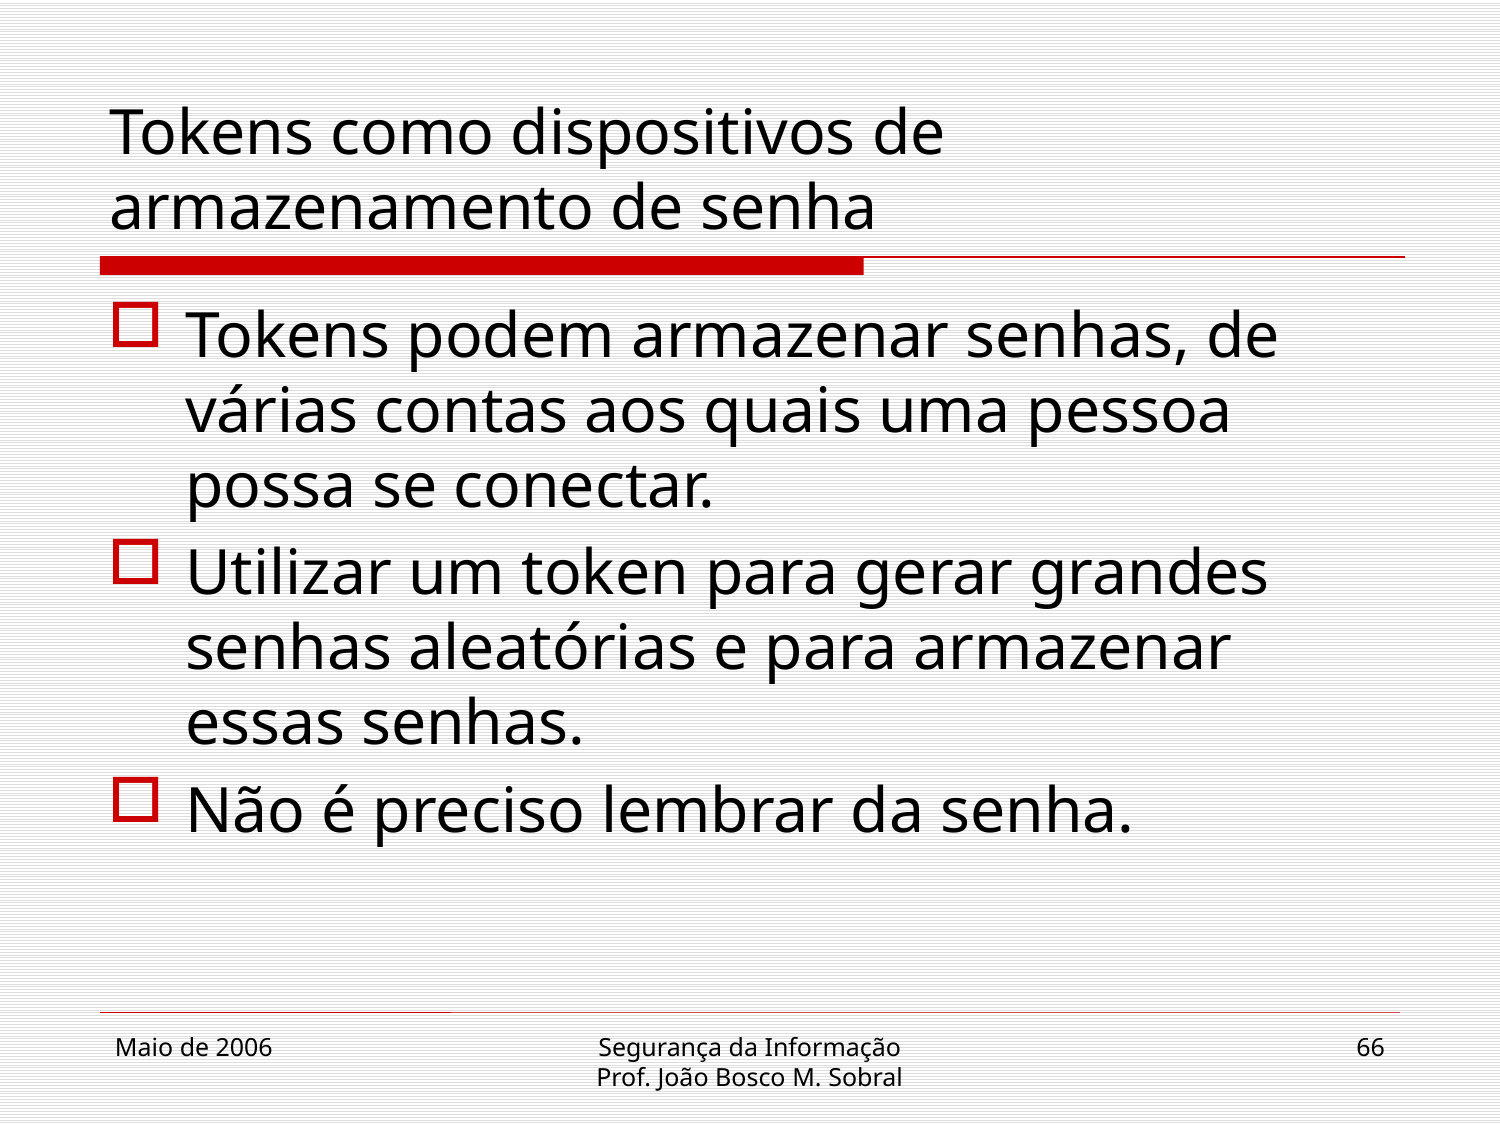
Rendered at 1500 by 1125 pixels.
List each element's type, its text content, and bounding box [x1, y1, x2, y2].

list Tokens podem armazenar senhas, de várias contas aos quais uma pessoa possa se conectar. Utilizar um token para gerar grandes senhas aleatórias e para armazenar essas senhas. Não é preciso lembrar da senha. [92, 287, 1406, 988]
footer Segurança da Informação Prof. João Bosco M. Sobral [512, 1024, 988, 1103]
title Tokens como dispositivos de armazenamento de senha [94, 50, 1407, 250]
slide_number Maio de 2006 [99, 1024, 426, 1103]
slide_number 66 [1074, 1024, 1401, 1103]
